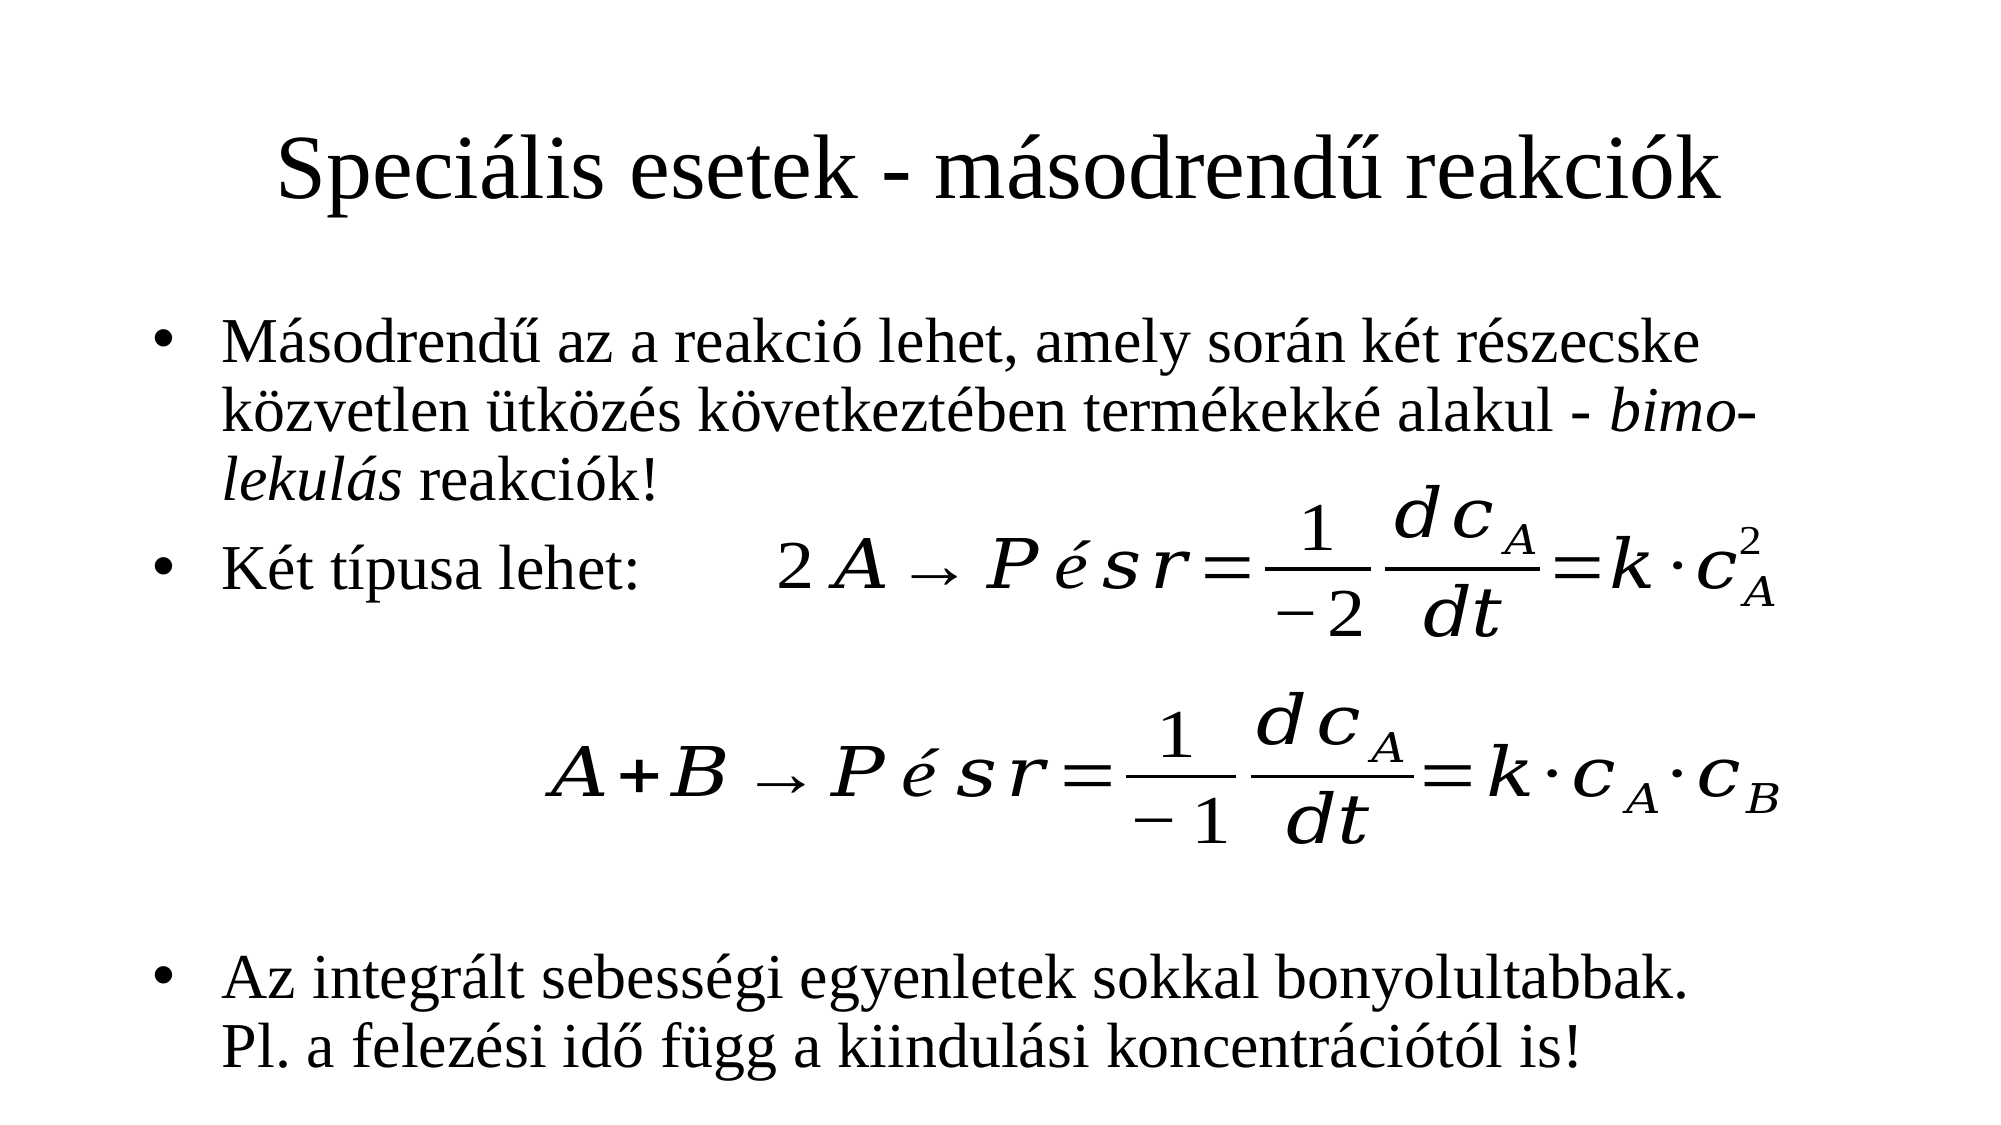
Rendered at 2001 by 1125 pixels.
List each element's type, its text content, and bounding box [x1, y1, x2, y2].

title Speciális esetek - másodrendű reakciók [137, 59, 1863, 278]
list Másodrendű az a reakció lehet, amely során két részecske közvetlen ütközés következtében termékekké alakul - bimo-lekulás reakciók! Két típusa lehet: Az integrált sebességi egyenletek sokkal bonyolultabbak. Pl. a felezési idő függ a kiindulási koncentrációtól is! [137, 299, 1863, 1093]
